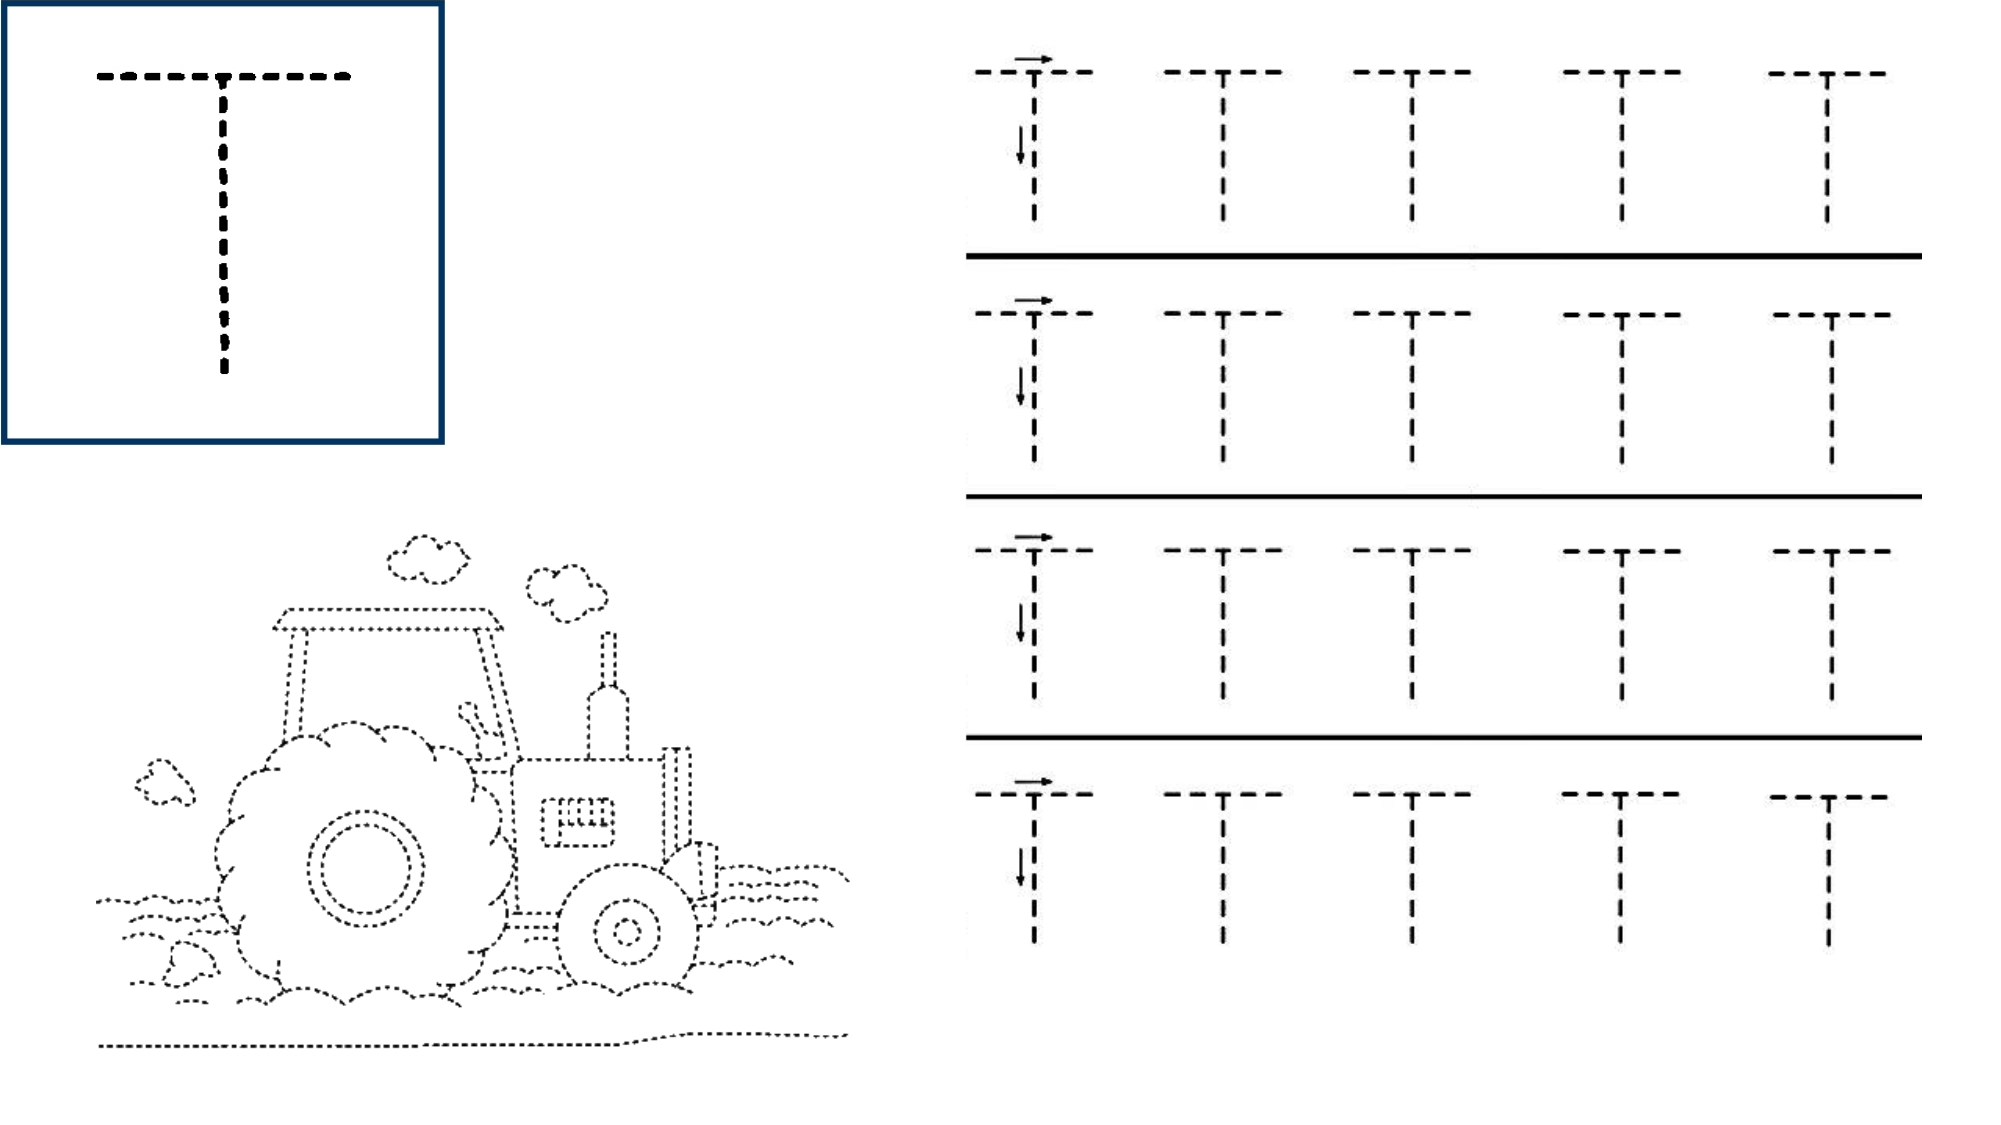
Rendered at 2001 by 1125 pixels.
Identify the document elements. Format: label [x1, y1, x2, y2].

picture [0, 0, 448, 448]
picture [932, 31, 1922, 980]
picture [95, 505, 853, 1056]
